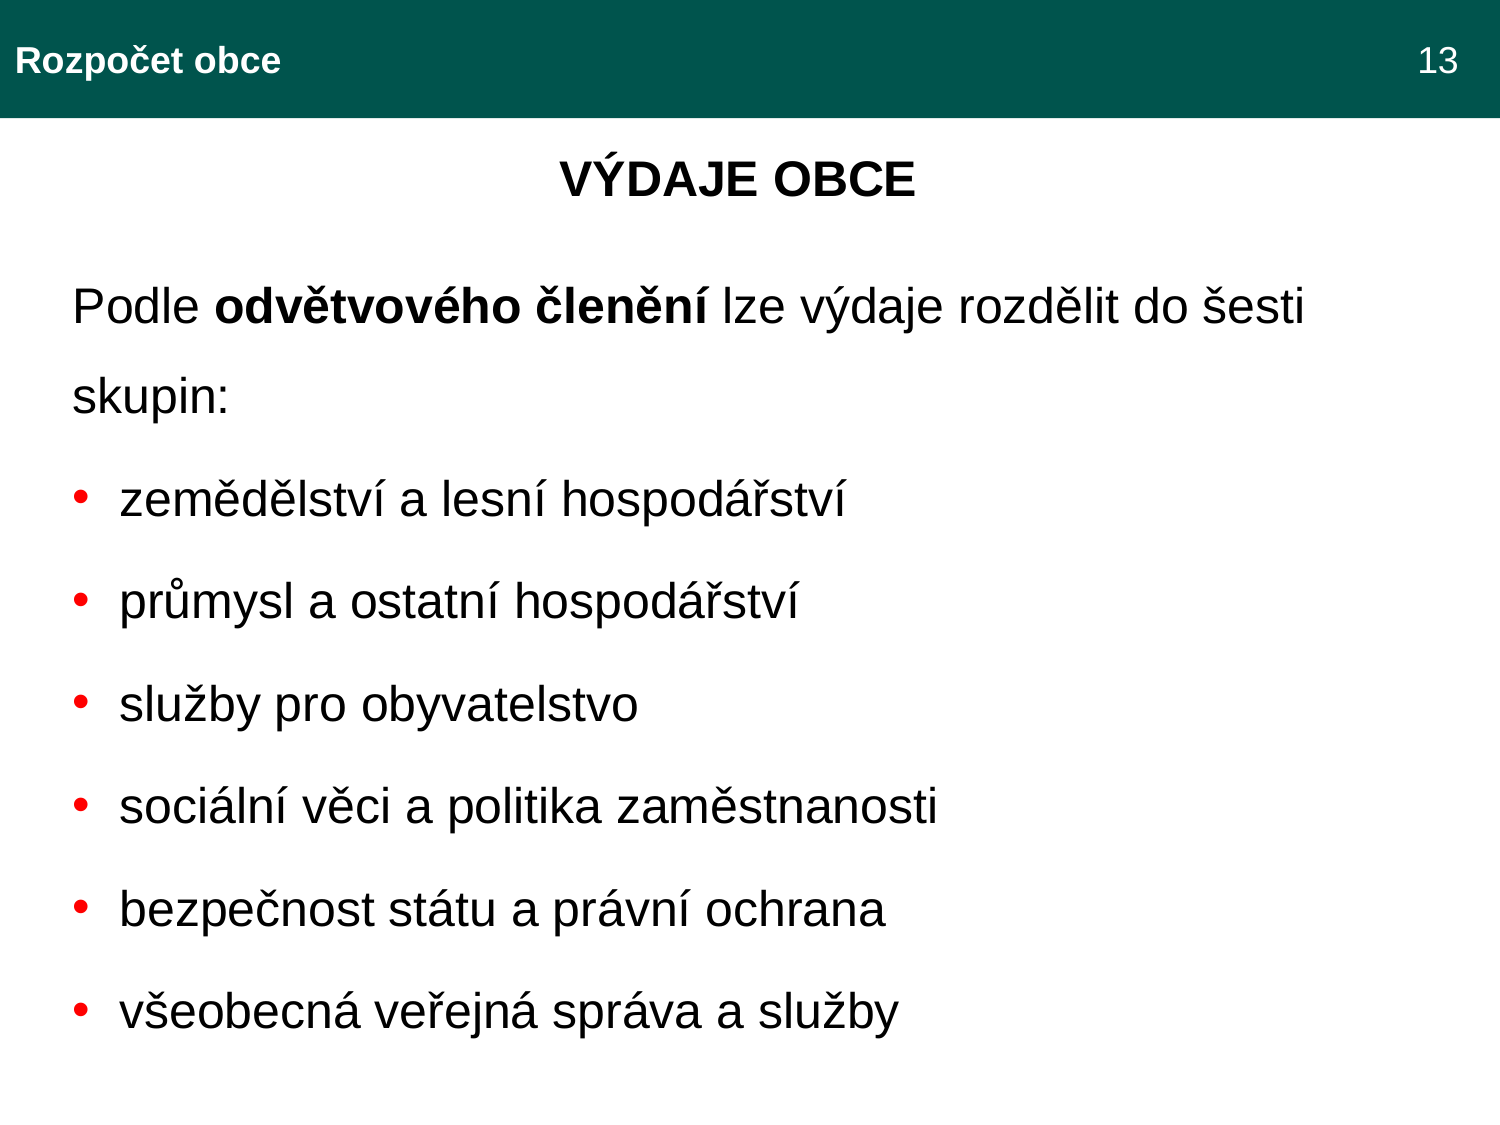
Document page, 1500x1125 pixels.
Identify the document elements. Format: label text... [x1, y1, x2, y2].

text_box Podle odvětvového členění lze výdaje rozdělit do šesti skupin: zemědělství a lesní hospodářství průmysl a ostatní hospodářství služby pro obyvatelstvo sociální věci a politika zaměstnanosti bezpečnost státu a právní ochrana všeobecná veřejná správa a služby [57, 236, 1453, 1125]
text_box Rozpočet obce 13 [0, 0, 1500, 120]
text_box VÝDAJE OBCE [0, 139, 1489, 215]
